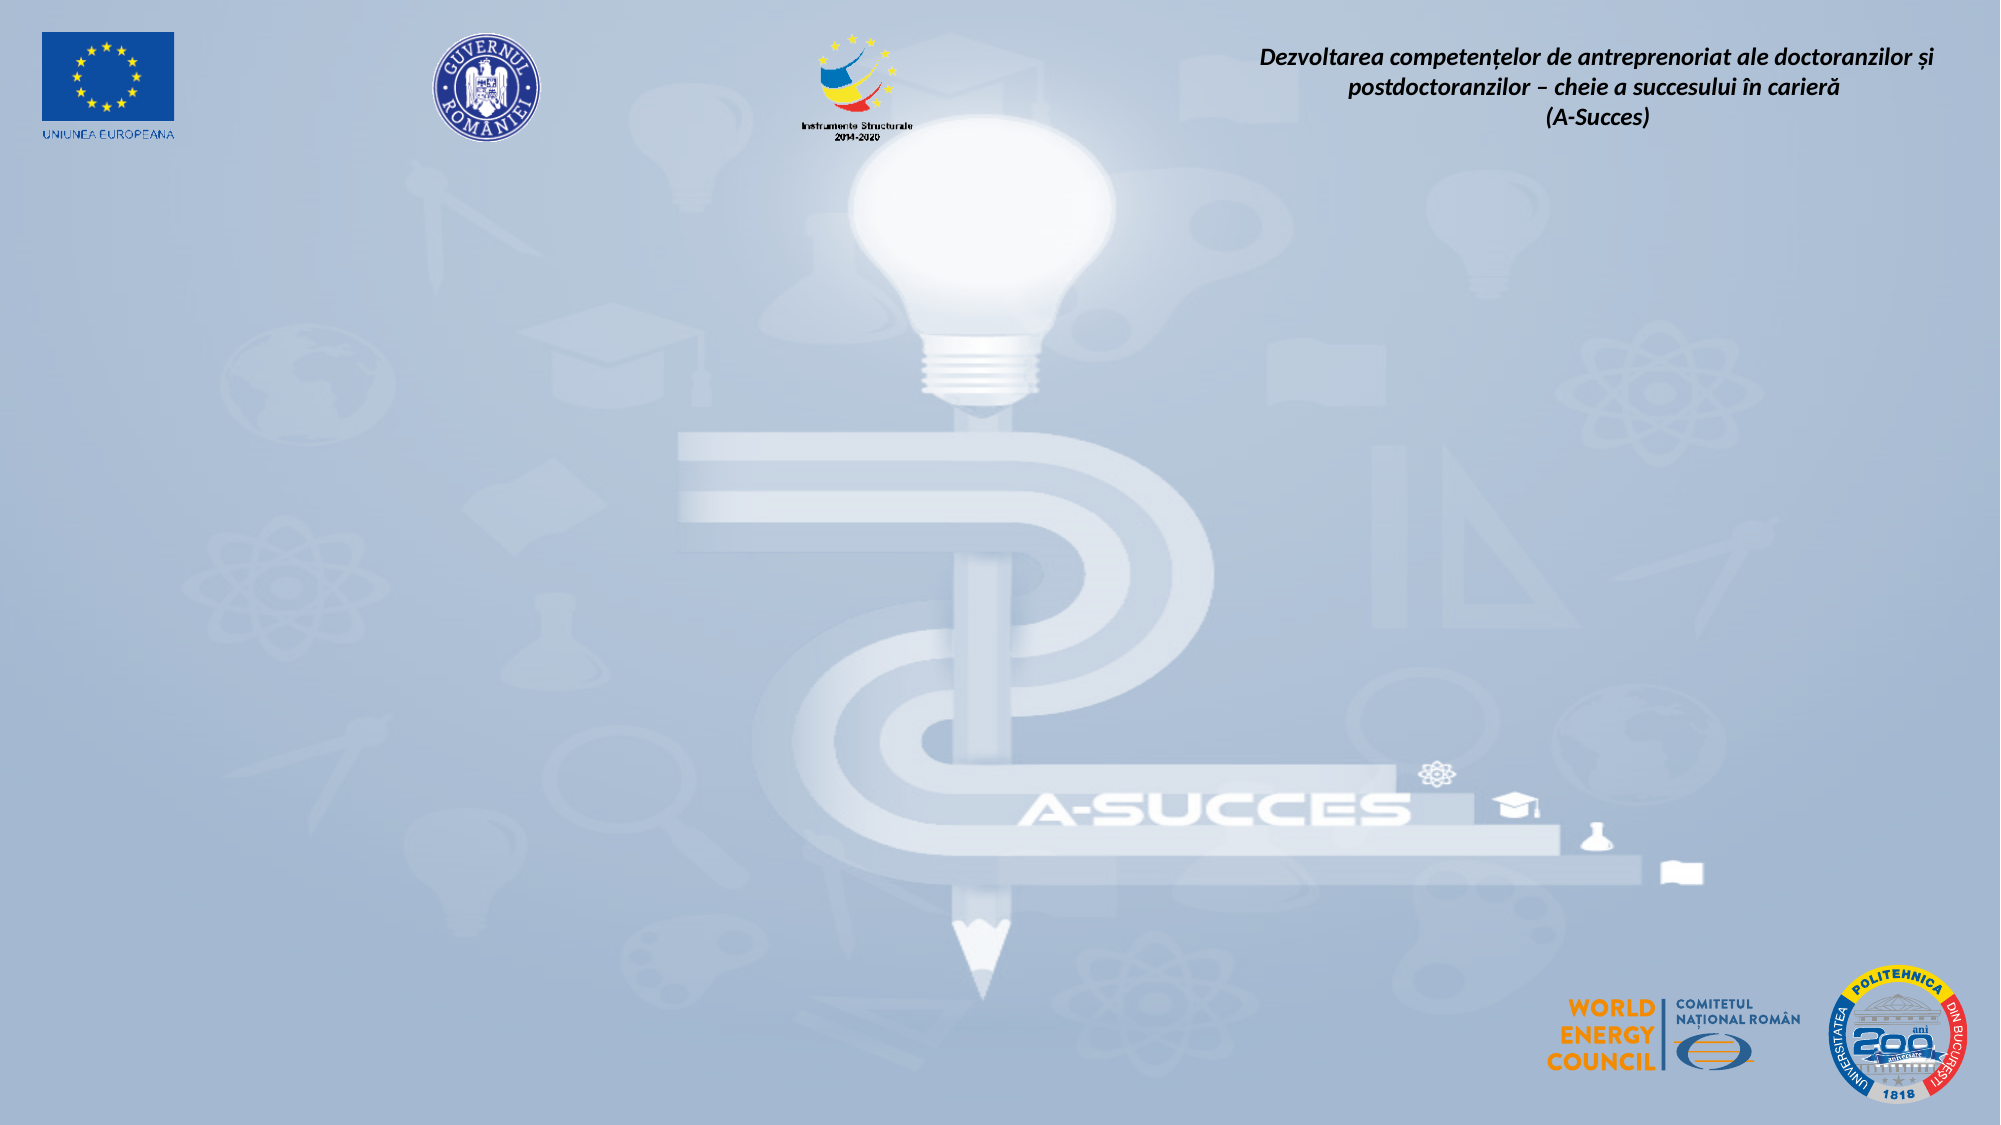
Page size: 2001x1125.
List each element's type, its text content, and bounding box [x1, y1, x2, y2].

text_box Dezvoltarea competențelor de antreprenoriat ale doctoranzilor și postdoctoranzilor – cheie a succesului în carieră (A-Succes) [1237, 32, 1958, 138]
picture [1827, 964, 1969, 1106]
picture [1547, 998, 1801, 1071]
picture [41, 32, 913, 143]
